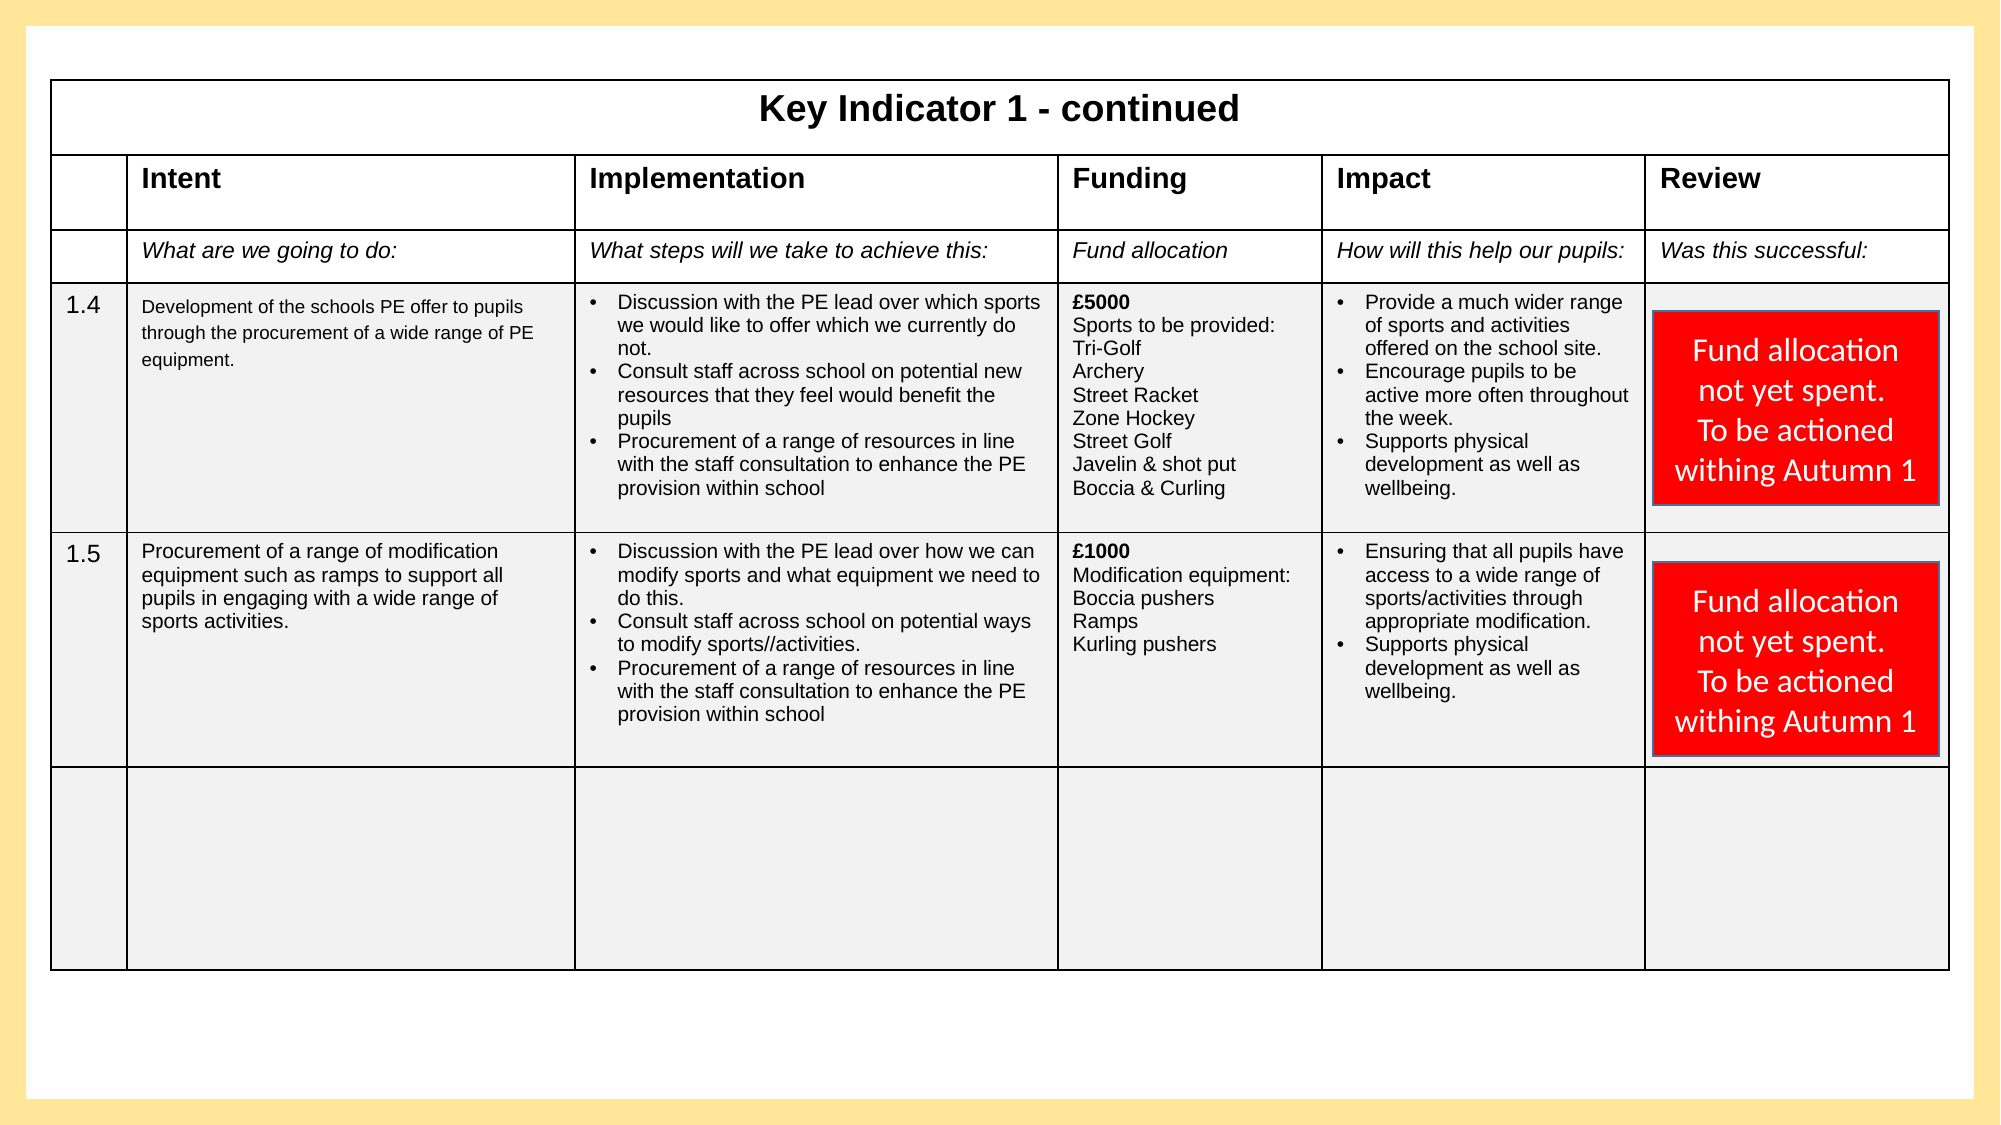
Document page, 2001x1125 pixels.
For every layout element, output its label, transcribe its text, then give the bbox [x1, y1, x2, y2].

table_cell Ensuring that all pupils have access to a wide range of sports/activities through appropriate modification. Supports physical development as well as wellbeing. [1323, 533, 1644, 766]
table_cell How will this help our pupils: [1323, 231, 1644, 282]
table_cell What are we going to do: [128, 231, 574, 282]
table_cell 1.4 [52, 284, 126, 532]
table_cell Intent [128, 156, 574, 229]
table_cell [1646, 284, 1948, 532]
table_cell Funding [1059, 156, 1321, 229]
table_cell Development of the schools PE offer to pupils through the procurement of a wide range of PE equipment. [128, 284, 574, 532]
table_cell Provide a much wider range of sports and activities offered on the school site. Encourage pupils to be active more often throughout the week. Supports physical development as well as wellbeing. [1323, 284, 1644, 532]
table_cell [576, 768, 1057, 969]
table_cell 1.5 [52, 533, 126, 766]
table_cell [52, 231, 126, 282]
table_cell [1323, 768, 1644, 969]
table_cell Implementation [576, 156, 1057, 229]
table_cell Procurement of a range of modification equipment such as ramps to support all pupils in engaging with a wide range of sports activities. [128, 533, 574, 766]
table_cell Was this successful: [1646, 231, 1948, 282]
table_header Key Indicator 1 - continued [52, 81, 1948, 154]
table_cell [52, 156, 126, 229]
table_cell Fund allocation [1059, 231, 1321, 282]
table_cell [1646, 533, 1948, 766]
table_cell Discussion with the PE lead over how we can modify sports and what equipment we need to do this. Consult staff across school on potential ways to modify sports//activities. Procurement of a range of resources in line with the staff consultation to enhance the PE provision within school [576, 533, 1057, 766]
text_box [0, 0, 2000, 1125]
text_box Fund allocation not yet spent. To be actioned withing Autumn 1 [1652, 310, 1940, 506]
table_cell £1000 Modification equipment: Boccia pushers Ramps Kurling pushers [1059, 533, 1321, 766]
table_cell [1059, 768, 1321, 969]
table_cell What steps will we take to achieve this: [576, 231, 1057, 282]
table_cell [52, 768, 126, 969]
table_cell [1646, 768, 1948, 969]
table_cell [128, 768, 574, 969]
table_cell Impact [1323, 156, 1644, 229]
text_box Fund allocation not yet spent. To be actioned withing Autumn 1 [1652, 561, 1940, 757]
table_cell £5000 Sports to be provided: Tri-Golf Archery Street Racket Zone Hockey Street Golf Javelin & shot put Boccia & Curling [1059, 284, 1321, 532]
table_cell Review [1646, 156, 1948, 229]
table_cell Discussion with the PE lead over which sports we would like to offer which we currently do not. Consult staff across school on potential new resources that they feel would benefit the pupils Procurement of a range of resources in line with the staff consultation to enhance the PE provision within school [576, 284, 1057, 532]
